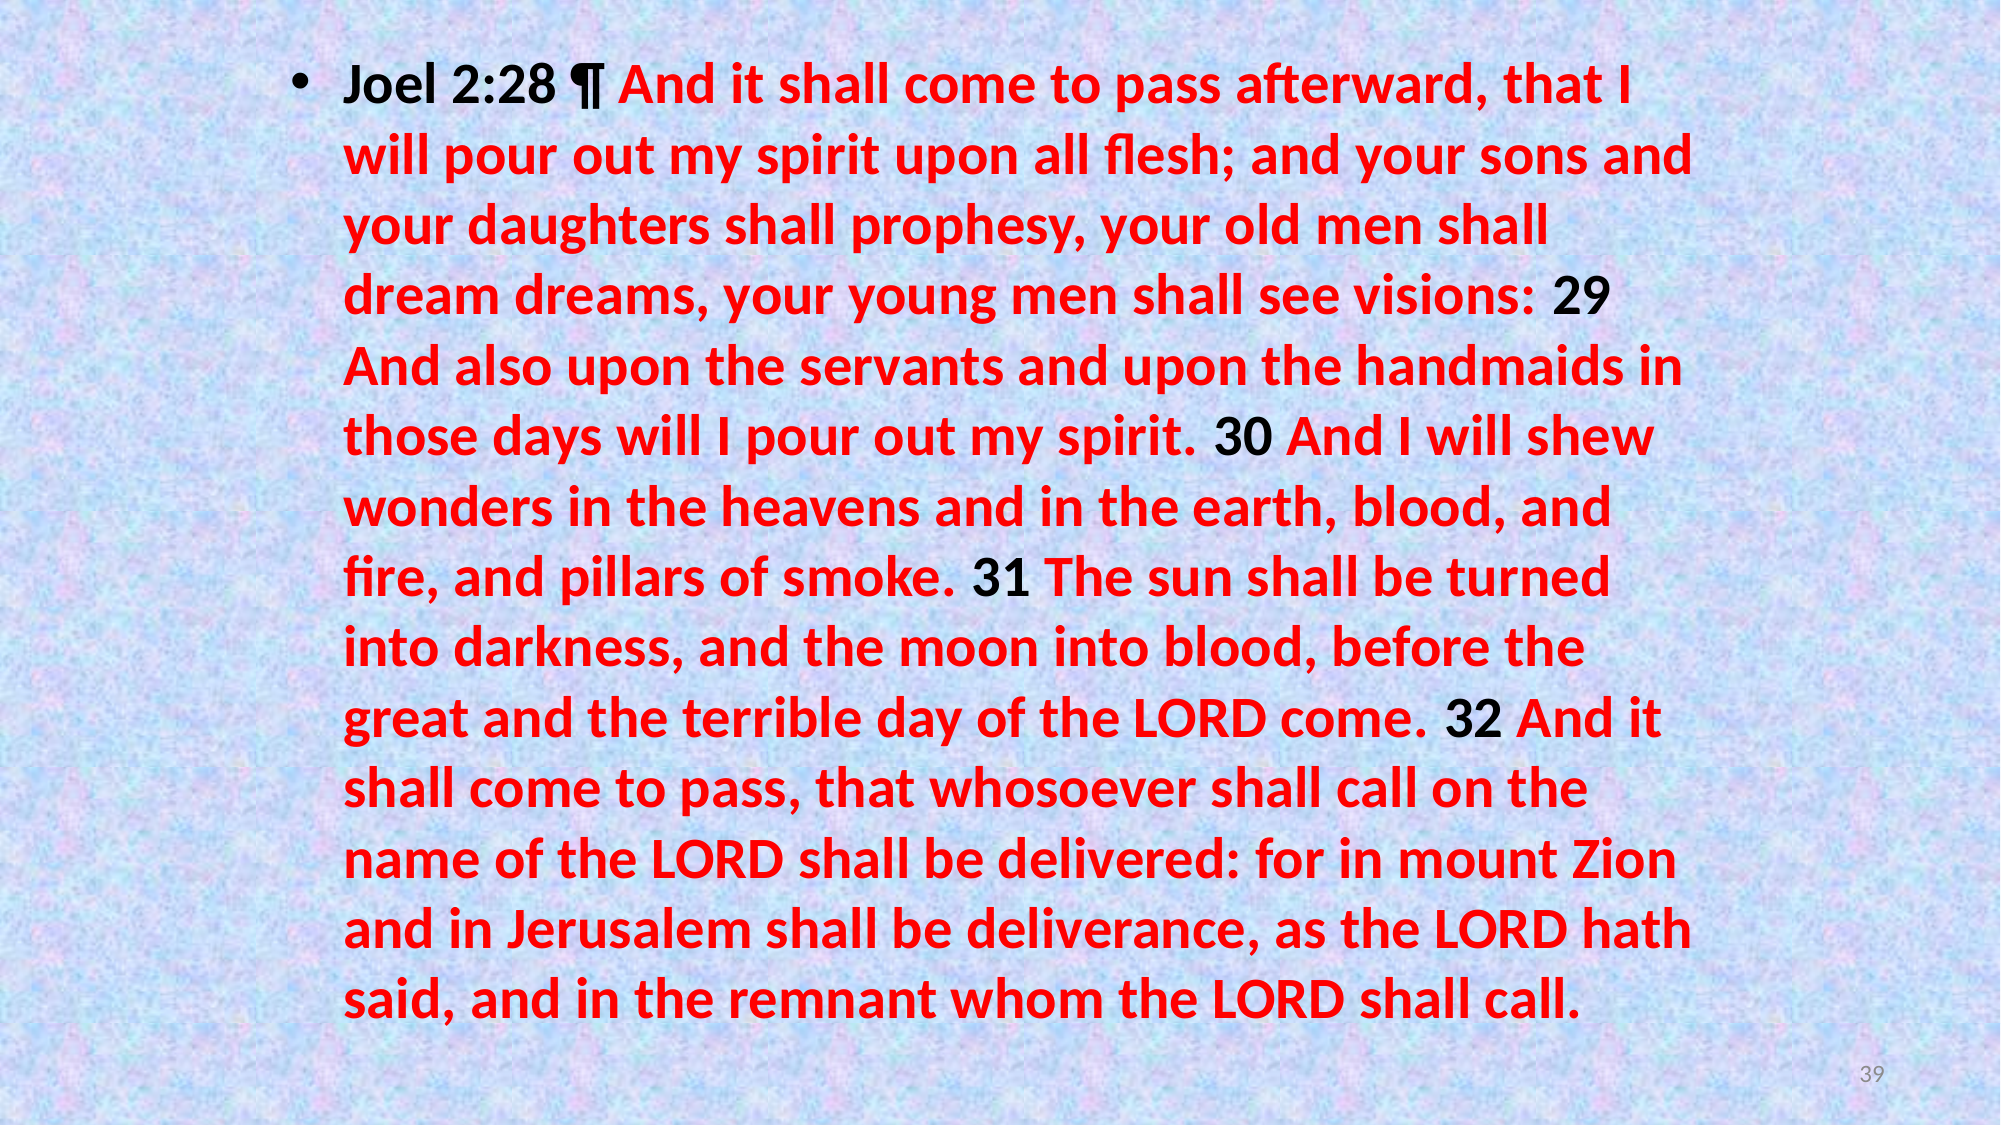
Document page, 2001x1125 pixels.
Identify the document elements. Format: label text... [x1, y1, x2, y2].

list Joel 2:28 ¶ And it shall come to pass afterward, that I will pour out my spirit upon all flesh; and your sons and your daughters shall prophesy, your old men shall dream dreams, your young men shall see visions: 29 And also upon the servants and upon the handmaids in those days will I pour out my spirit. 30 And I will shew wonders in the heavens and in the earth, blood, and fire, and pillars of smoke. 31 The sun shall be turned into darkness, and the moon into blood, before the great and the terrible day of the LORD come. 32 And it shall come to pass, that whosoever shall call on the name of the LORD shall be delivered: for in mount Zion and in Jerusalem shall be deliverance, as the LORD hath said, and in the remnant whom the LORD shall call. [275, 37, 1725, 1100]
slide_number 39 [1433, 1042, 1900, 1103]
picture [0, 0, 2001, 1125]
